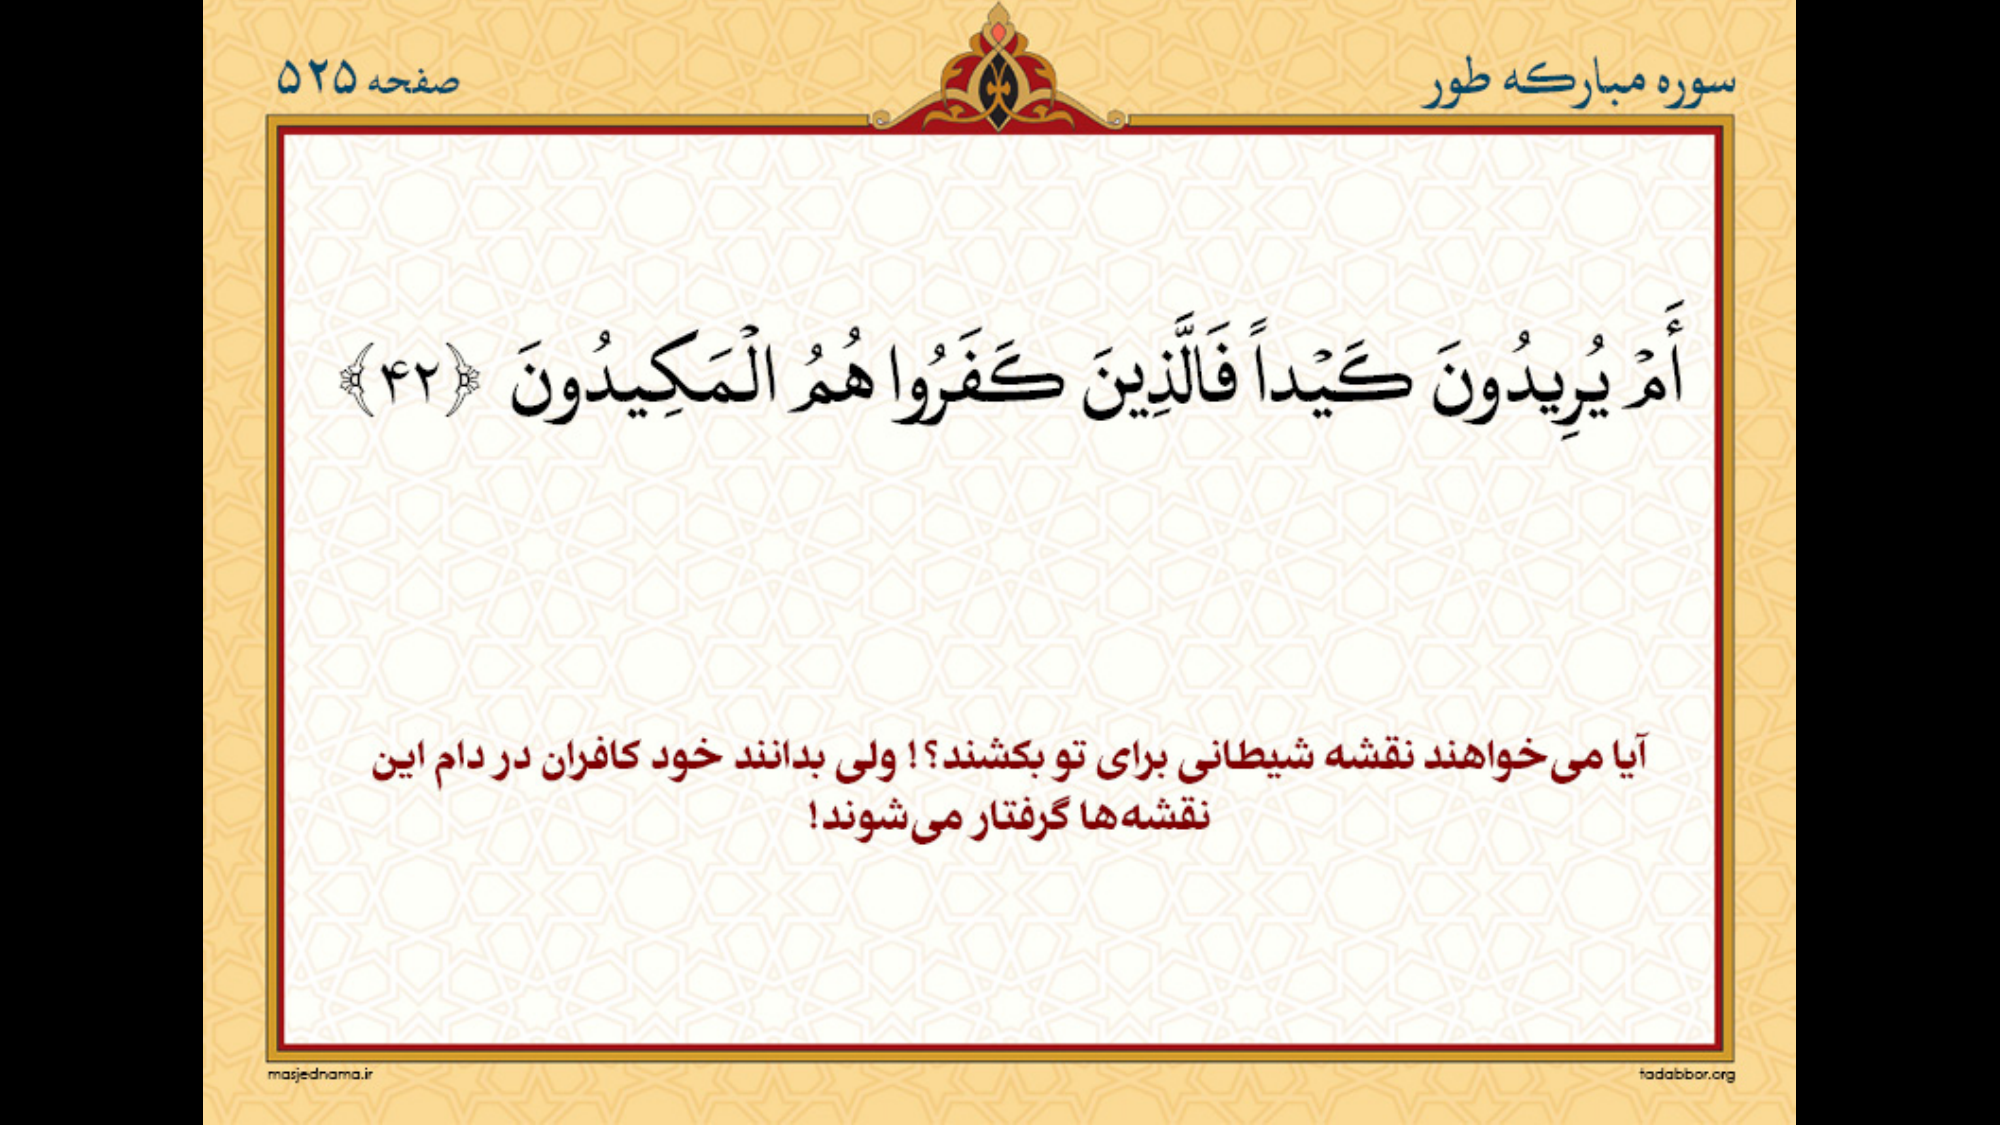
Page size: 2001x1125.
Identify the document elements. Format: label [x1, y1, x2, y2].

picture [203, 0, 1796, 1125]
